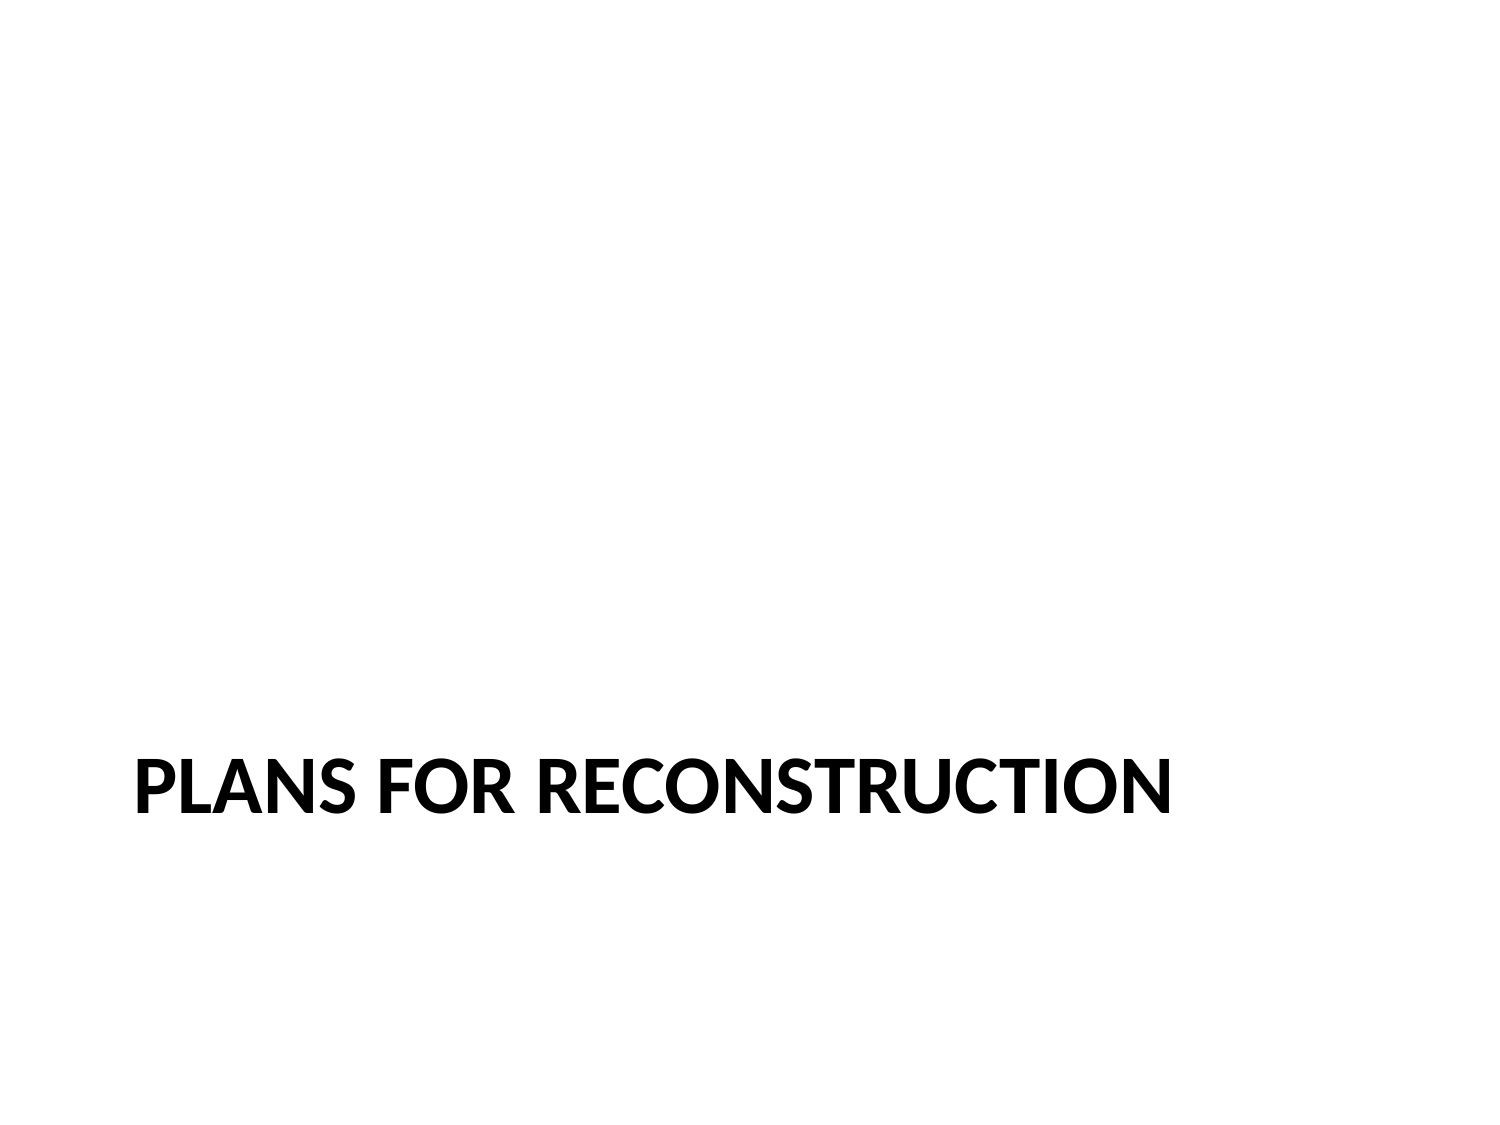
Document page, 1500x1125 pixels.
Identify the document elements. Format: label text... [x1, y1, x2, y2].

title Plans for Reconstruction [118, 722, 1394, 947]
